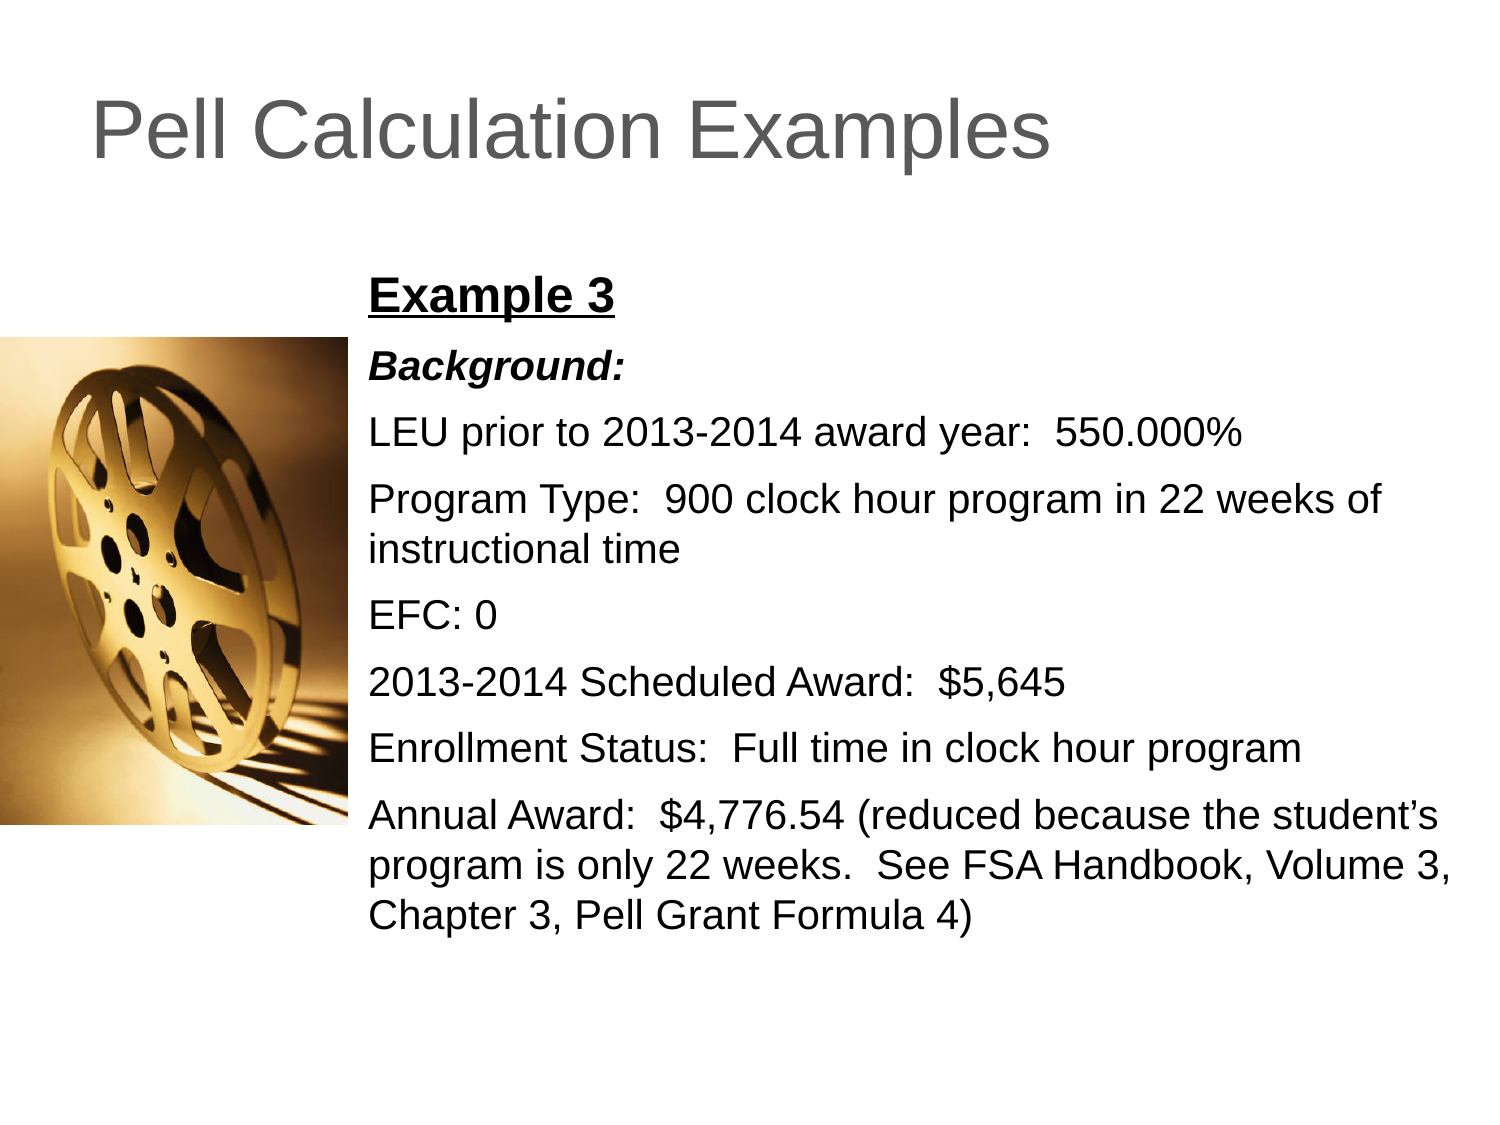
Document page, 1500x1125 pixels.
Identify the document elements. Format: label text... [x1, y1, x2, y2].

title Pell Calculation Examples [75, 67, 1479, 175]
picture [0, 337, 348, 826]
list Example 3 Background: LEU prior to 2013-2014 award year: 550.000% Program Type: 900 clock hour program in 22 weeks of instructional time EFC: 0 2013-2014 Scheduled Award: $5,645 Enrollment Status: Full time in clock hour program Annual Award: $4,776.54 (reduced because the student’s program is only 22 weeks. See FSA Handbook, Volume 3, Chapter 3, Pell Grant Formula 4) [353, 254, 1475, 998]
